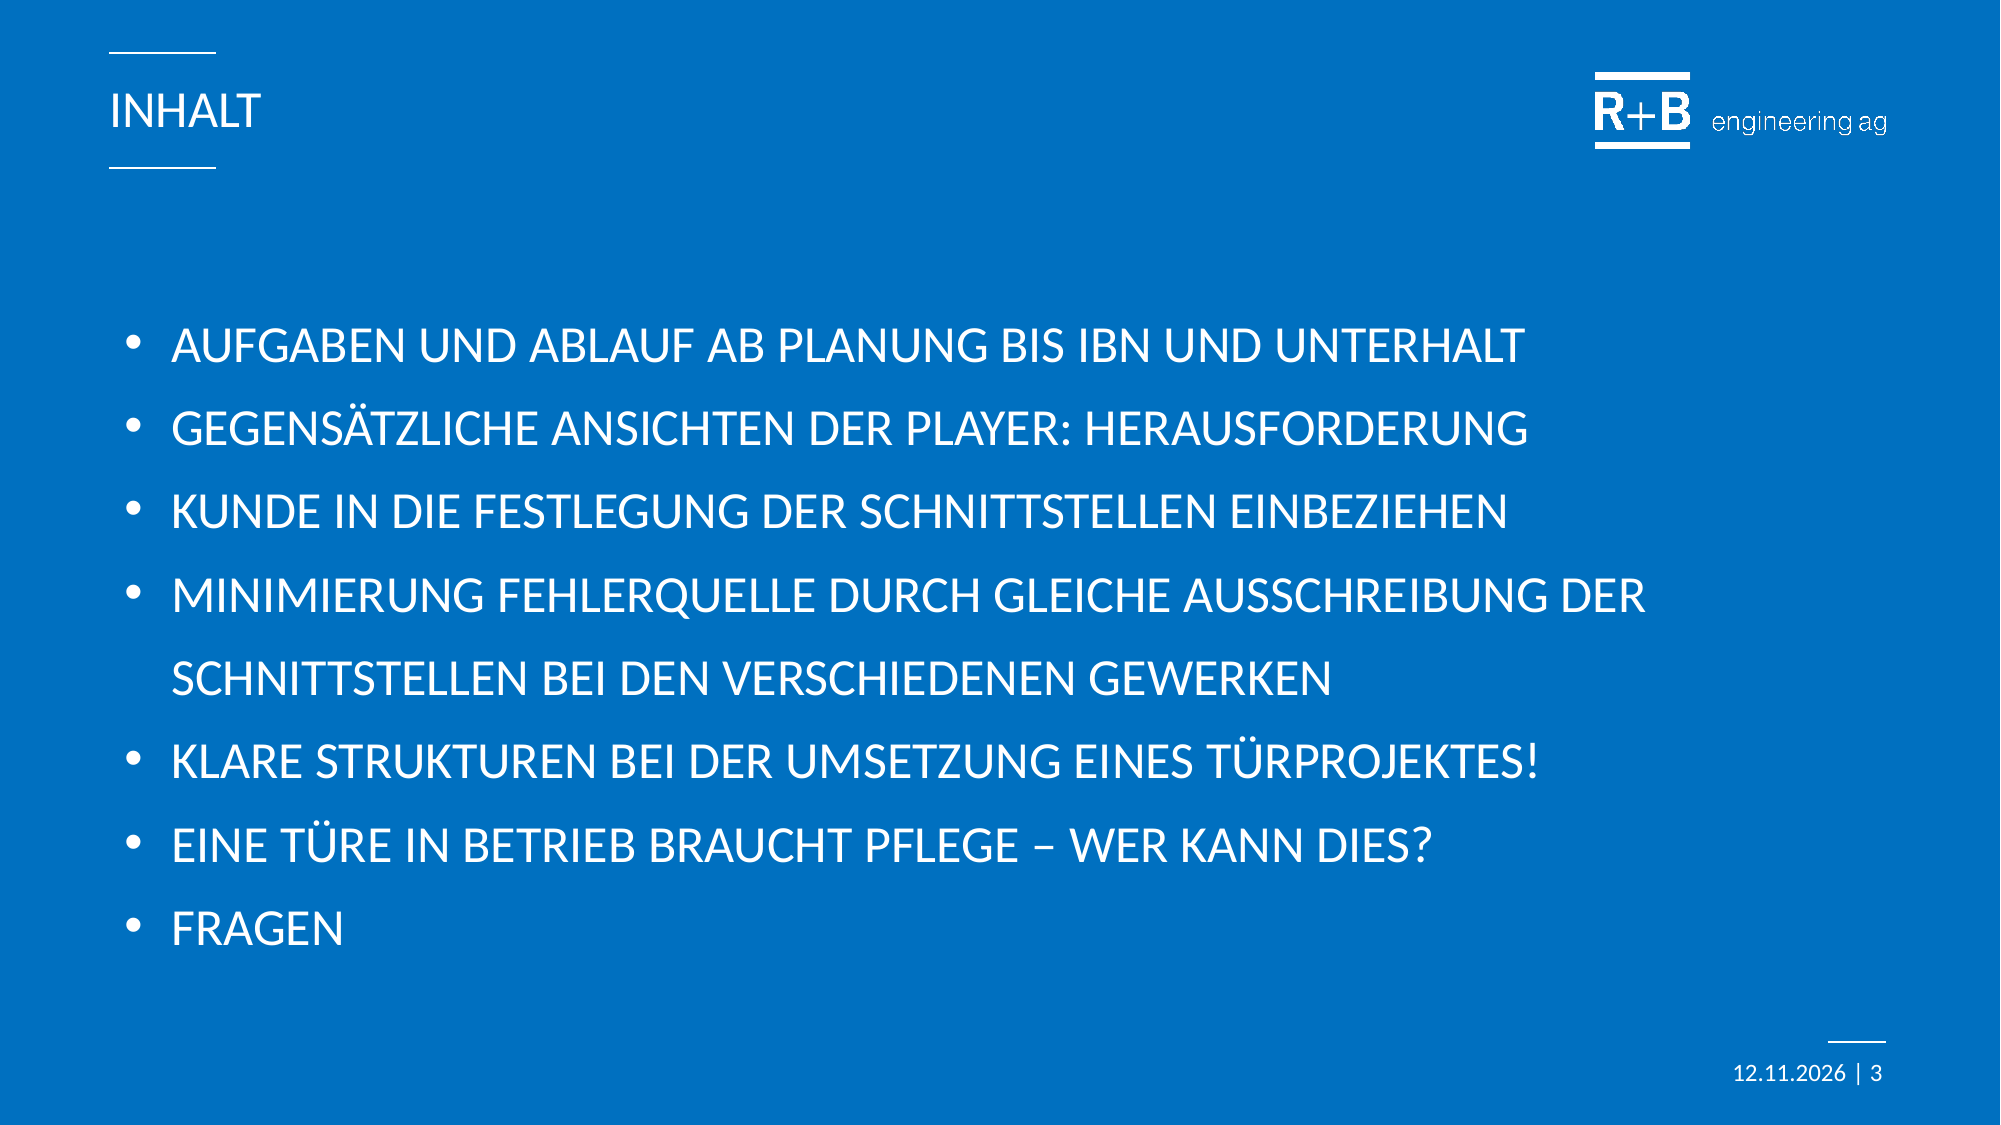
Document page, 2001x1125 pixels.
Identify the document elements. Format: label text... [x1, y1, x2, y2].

title INHALT [94, 53, 1596, 168]
picture [1596, 72, 1886, 149]
list AUFGABEN UND ABLAUF AB PLANUNG BIS IBN UND UNTERHALT GEGENSÄTZLICHE ANSICHTEN DER PLAYER: HERAUSFORDERUNG KUNDE IN DIE FESTLEGUNG DER SCHNITTSTELLEN EINBEZIEHEN MINIMIERUNG FEHLERQUELLE DURCH GLEICHE AUSSCHREIBUNG DER SCHNITTSTELLEN BEI DEN VERSCHIEDENEN GEWERKEN KLARE STRUKTUREN BEI DER UMSETZUNG EINES TÜRPROJEKTES! EINE TÜRE IN BETRIEB BRAUCHT PFLEGE – WER KANN DIES? FRAGEN [109, 281, 1886, 1042]
